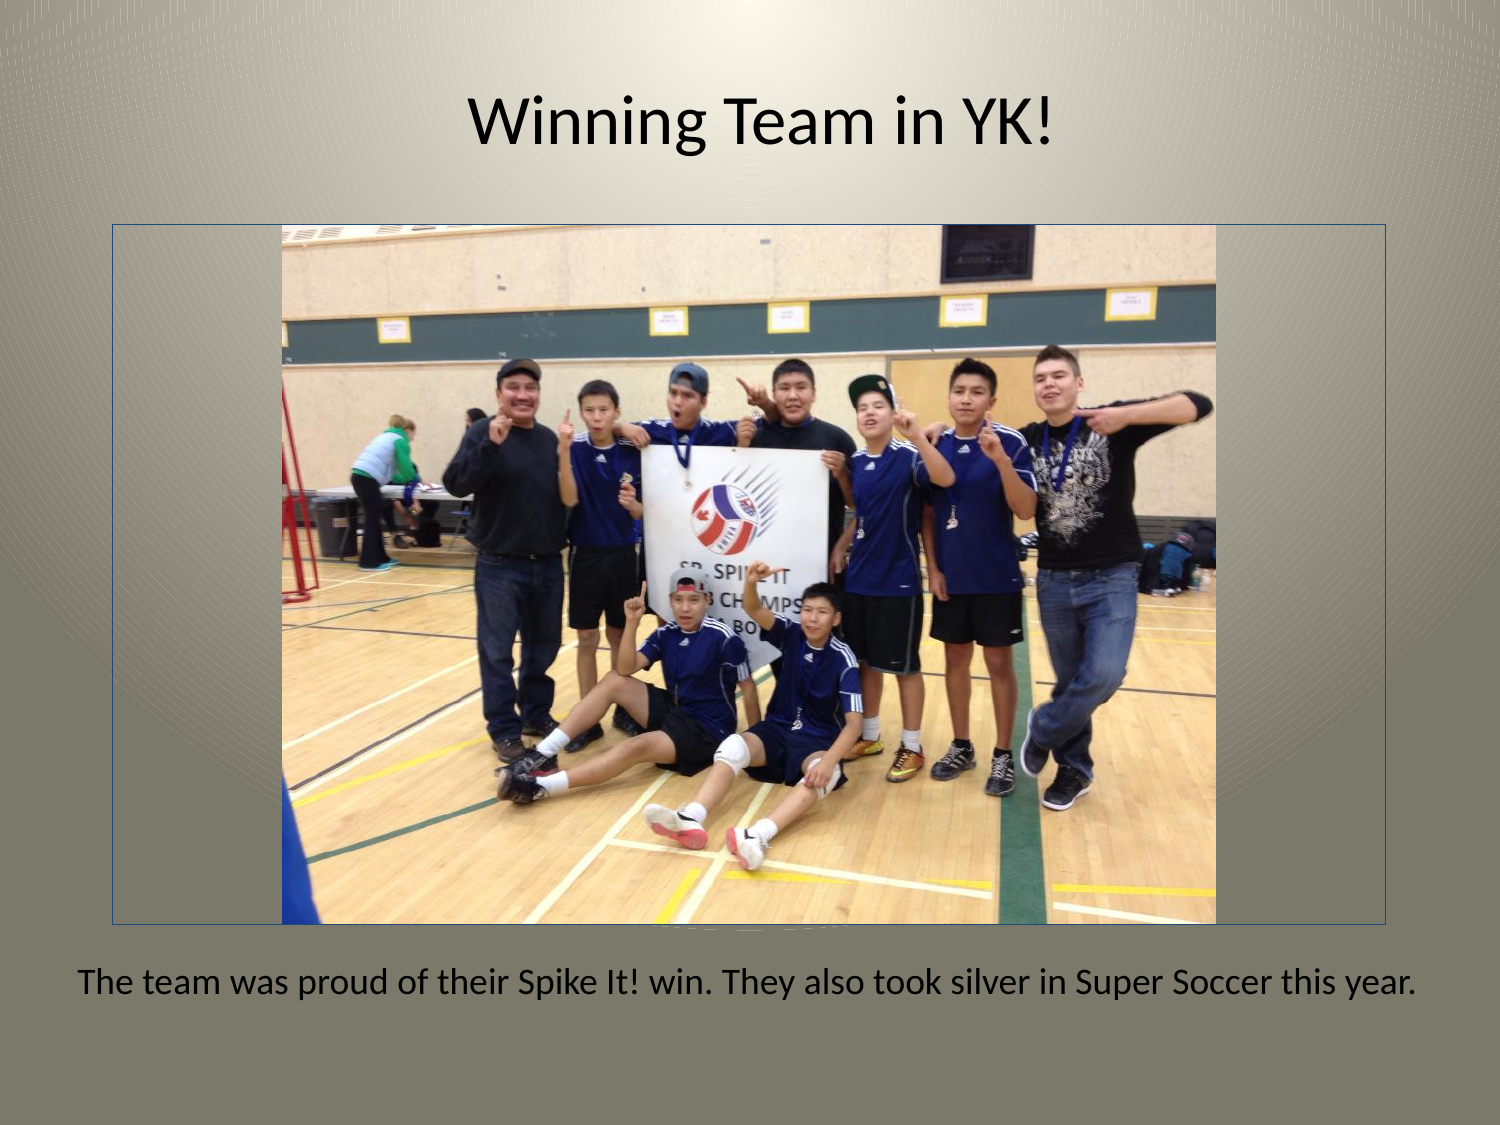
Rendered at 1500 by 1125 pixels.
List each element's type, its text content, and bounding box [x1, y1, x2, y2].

title Winning Team in YK! [237, 45, 1288, 188]
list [112, 224, 1386, 926]
text_box The team was proud of their Spike It! win. They also took silver in Super Soccer this year. [62, 949, 1438, 1010]
